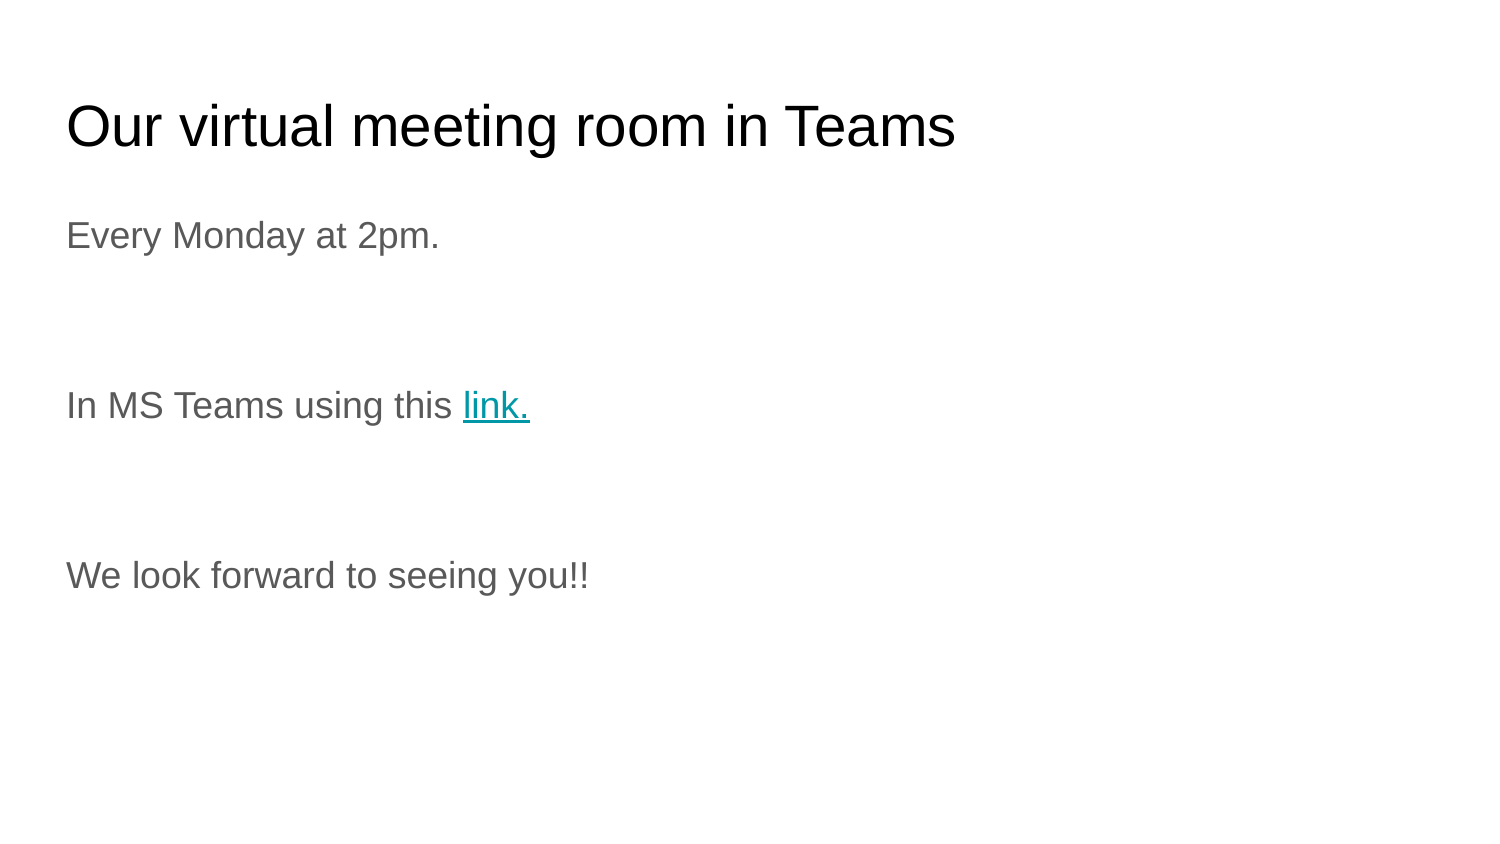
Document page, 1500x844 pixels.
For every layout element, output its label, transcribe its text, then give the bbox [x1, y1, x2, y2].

title Our virtual meeting room in Teams [51, 72, 1449, 167]
list Every Monday at 2pm. In MS Teams using this link. We look forward to seeing you!! [51, 189, 1449, 750]
